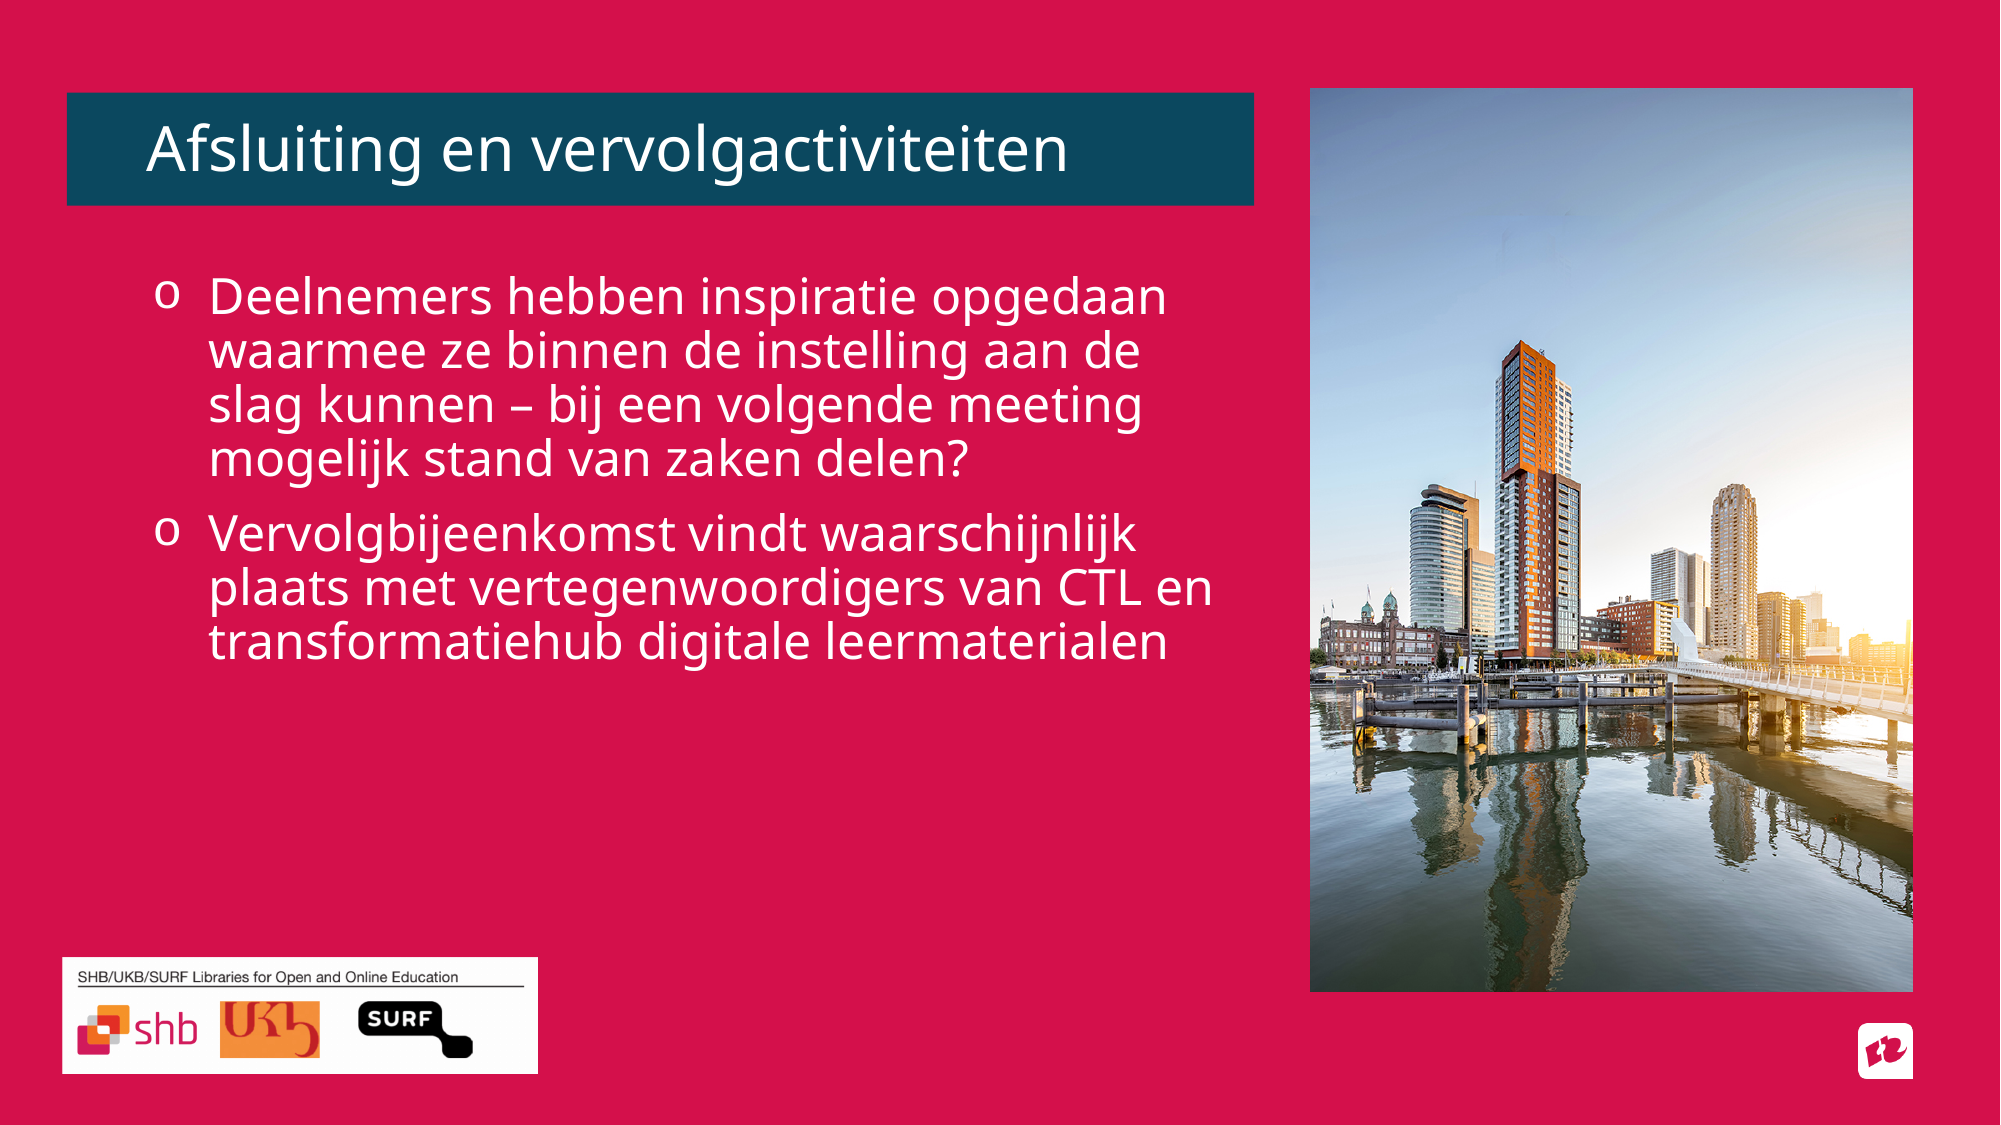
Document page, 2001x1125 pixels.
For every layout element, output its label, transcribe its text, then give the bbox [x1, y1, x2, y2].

picture [1858, 1023, 1913, 1079]
title Afsluiting en vervolgactiviteiten [131, 92, 1857, 211]
picture [62, 957, 538, 1074]
picture [1310, 88, 1913, 992]
list Deelnemers hebben inspiratie opgedaan waarmee ze binnen de instelling aan de slag kunnen – bij een volgende meeting mogelijk stand van zaken delen? Vervolgbijeenkomst vindt waarschijnlijk plaats met vertegenwoordigers van CTL en transformatiehub digitale leermaterialen [137, 263, 1255, 993]
